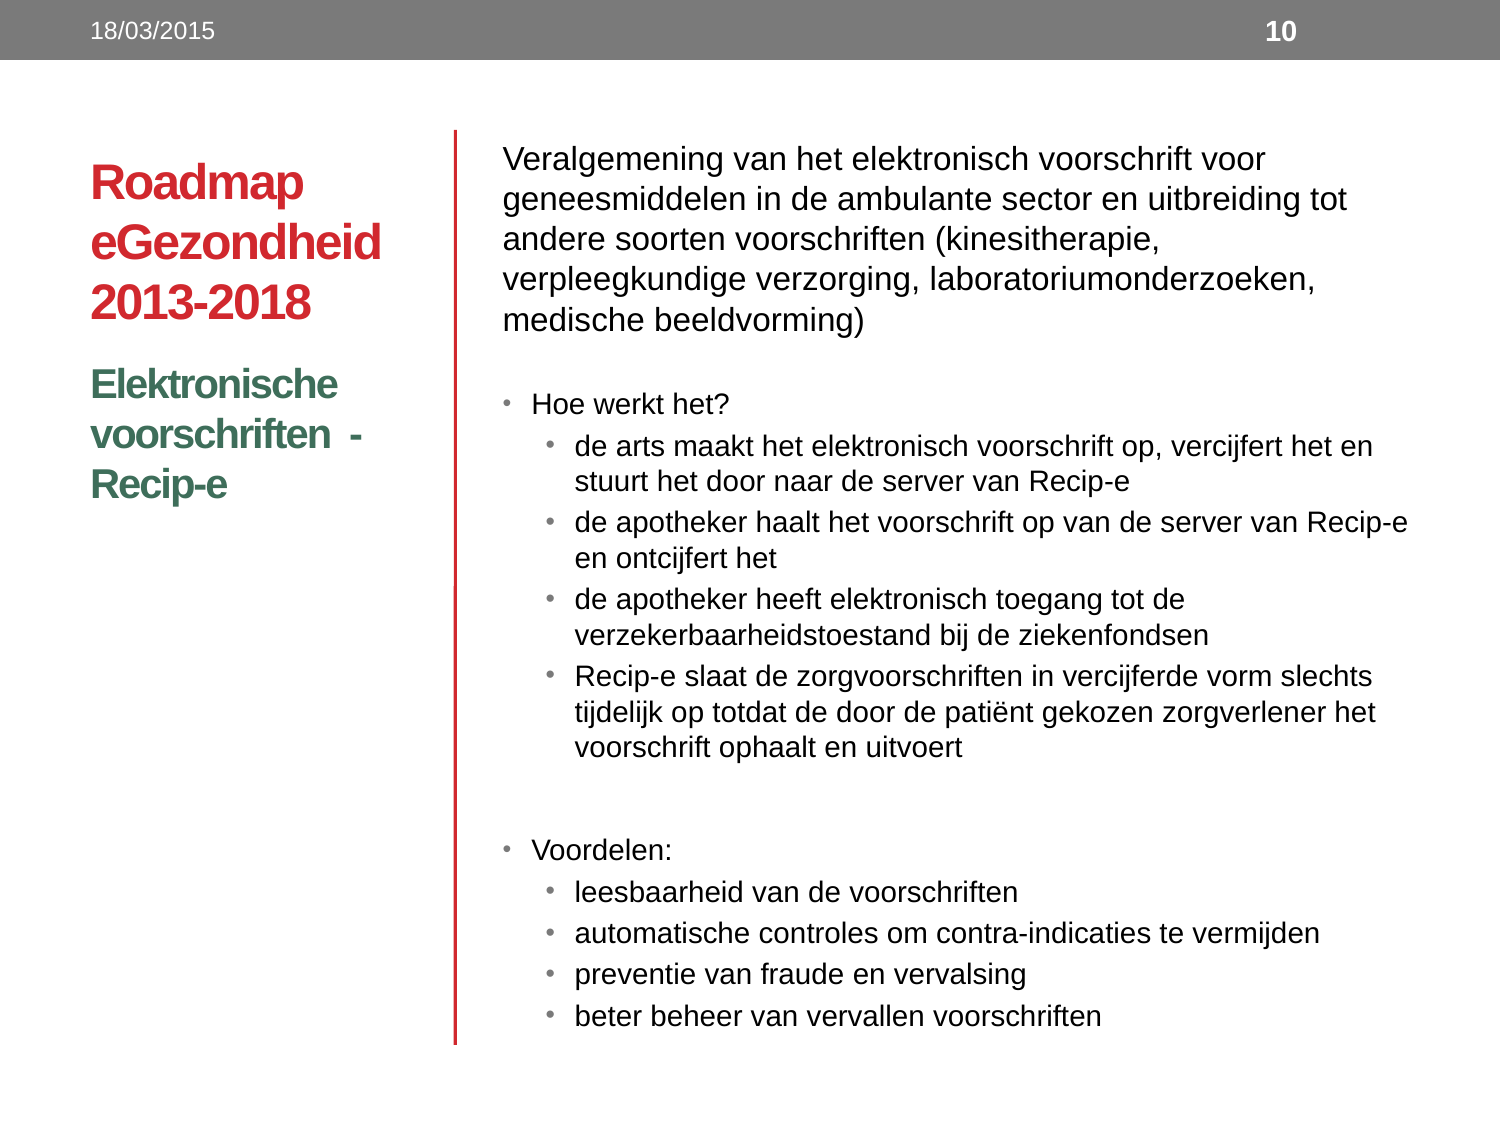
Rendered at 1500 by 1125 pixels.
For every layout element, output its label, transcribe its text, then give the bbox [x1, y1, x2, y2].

list Veralgemening van het elektronisch voorschrift voor geneesmiddelen in de ambulante sector en uitbreiding tot andere soorten voorschriften (kinesitherapie, verpleegkundige verzorging, laboratoriumonderzoeken, medische beeldvorming) Hoe werkt het? de arts maakt het elektronisch voorschrift op, vercijfert het en stuurt het door naar de server van Recip-e de apotheker haalt het voorschrift op van de server van Recip-e en ontcijfert het de apotheker heeft elektronisch toegang tot de verzekerbaarheidstoestand bij de ziekenfondsen Recip-e slaat de zorgvoorschriften in vercijferde vorm slechts tijdelijk op totdat de door de patiënt gekozen zorgverlener het voorschrift ophaalt en uitvoert Voordelen: leesbaarheid van de voorschriften automatische controles om contra-indicaties te vermijden preventie van fraude en vervalsing beter beheer van vervallen voorschriften [487, 129, 1425, 1045]
slide_number 10 [1250, 3, 1425, 57]
title Roadmap eGezondheid 2013-2018 [75, 129, 426, 337]
list Elektronische voorschriften - Recip-e [75, 349, 426, 1046]
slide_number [75, 3, 550, 57]
